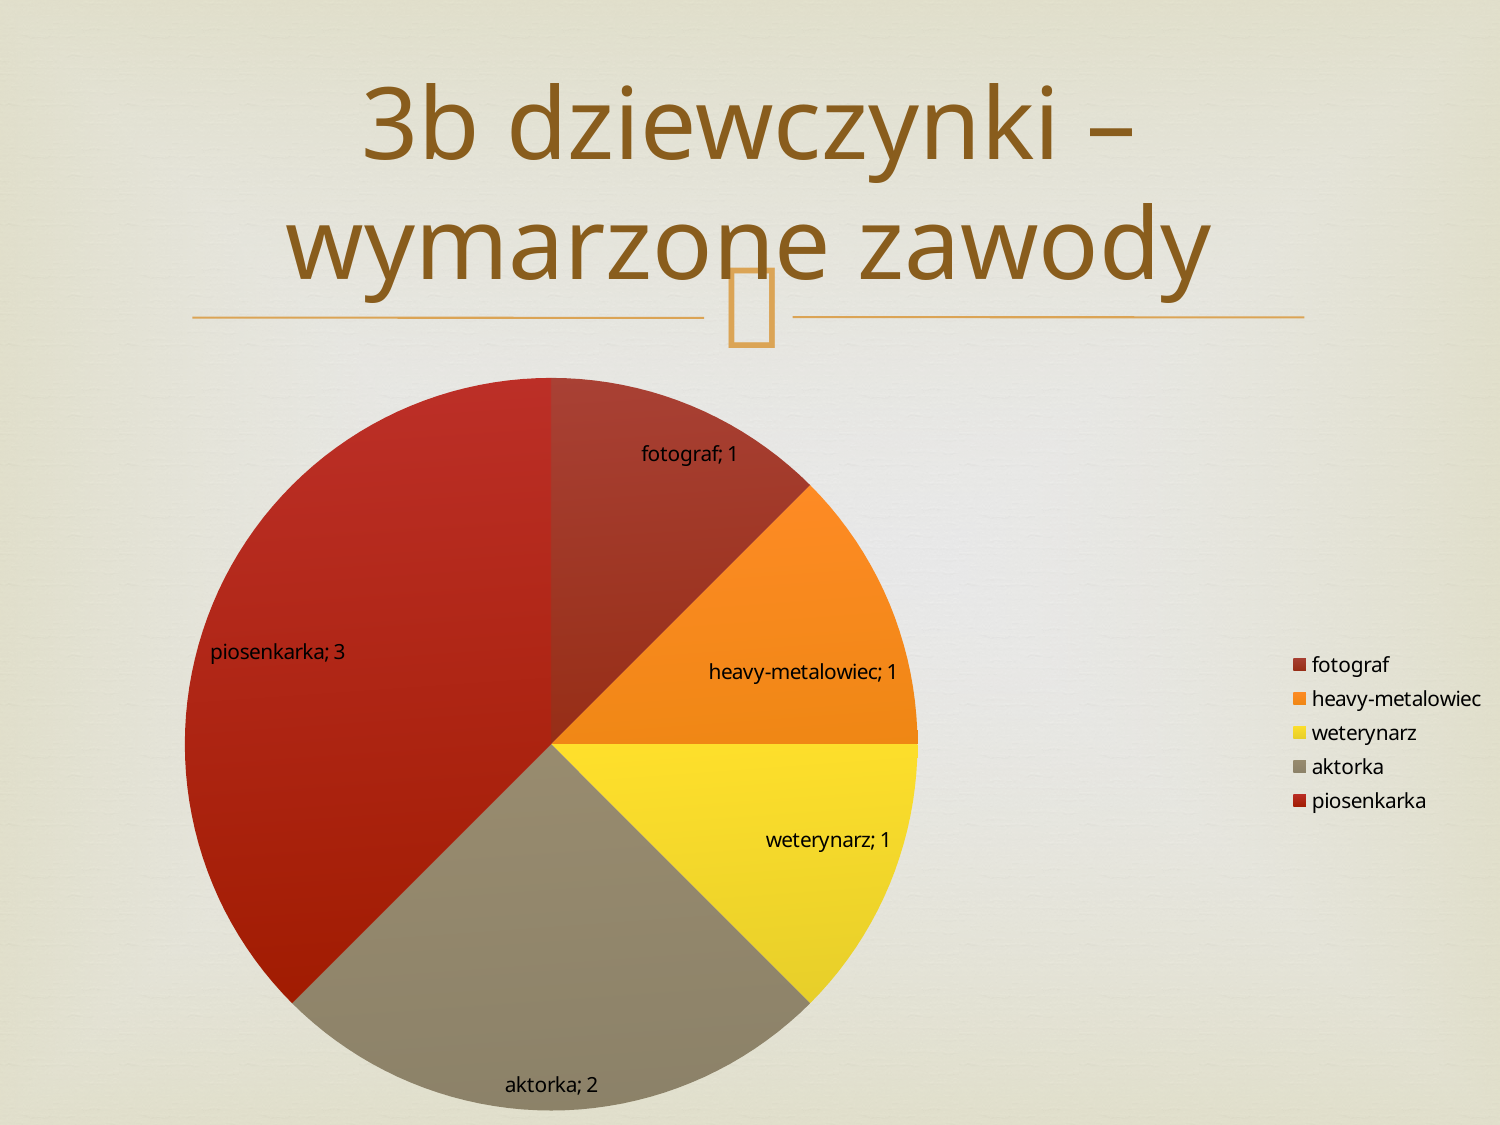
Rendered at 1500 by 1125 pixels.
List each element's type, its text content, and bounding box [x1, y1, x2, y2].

chart [0, 338, 1500, 1125]
title 3b dziewczynki – wymarzone zawody [112, 93, 1386, 267]
